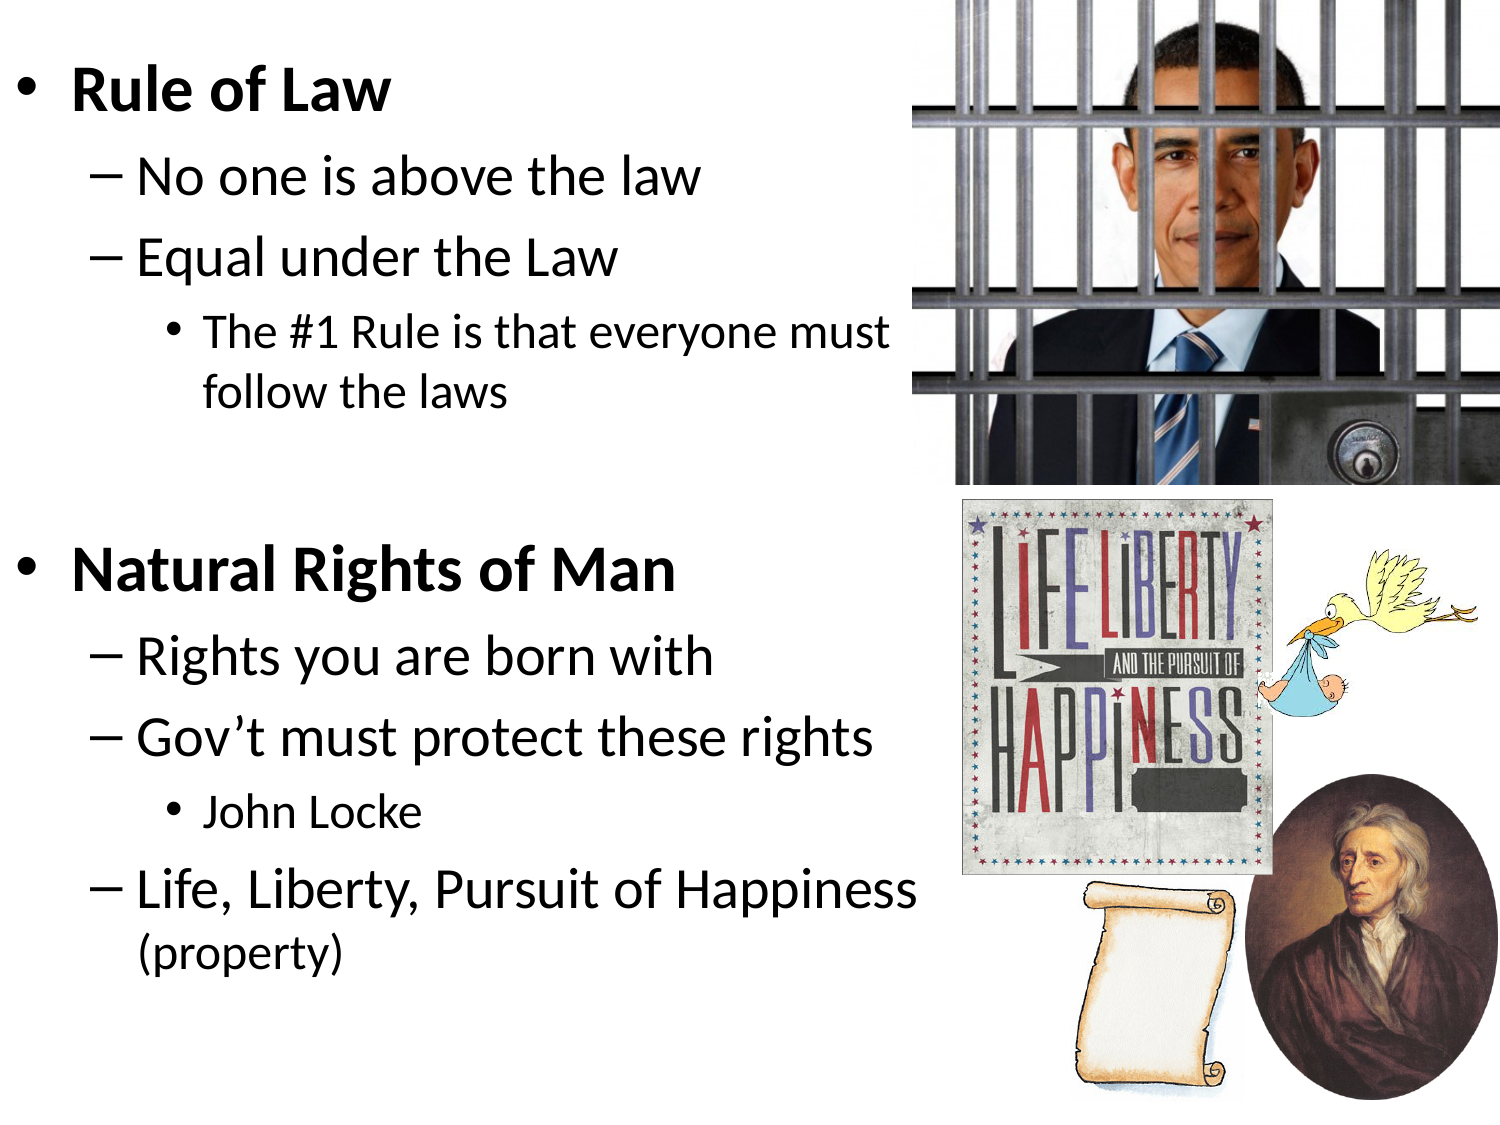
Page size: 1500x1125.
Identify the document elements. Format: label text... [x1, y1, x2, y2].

list Rule of Law No one is above the law Equal under the Law The #1 Rule is that everyone must follow the laws Natural Rights of Man Rights you are born with Gov’t must protect these rights John Locke Life, Liberty, Pursuit of Happiness (property) [0, 37, 938, 1075]
picture [962, 499, 1498, 1103]
picture [912, 0, 1500, 485]
